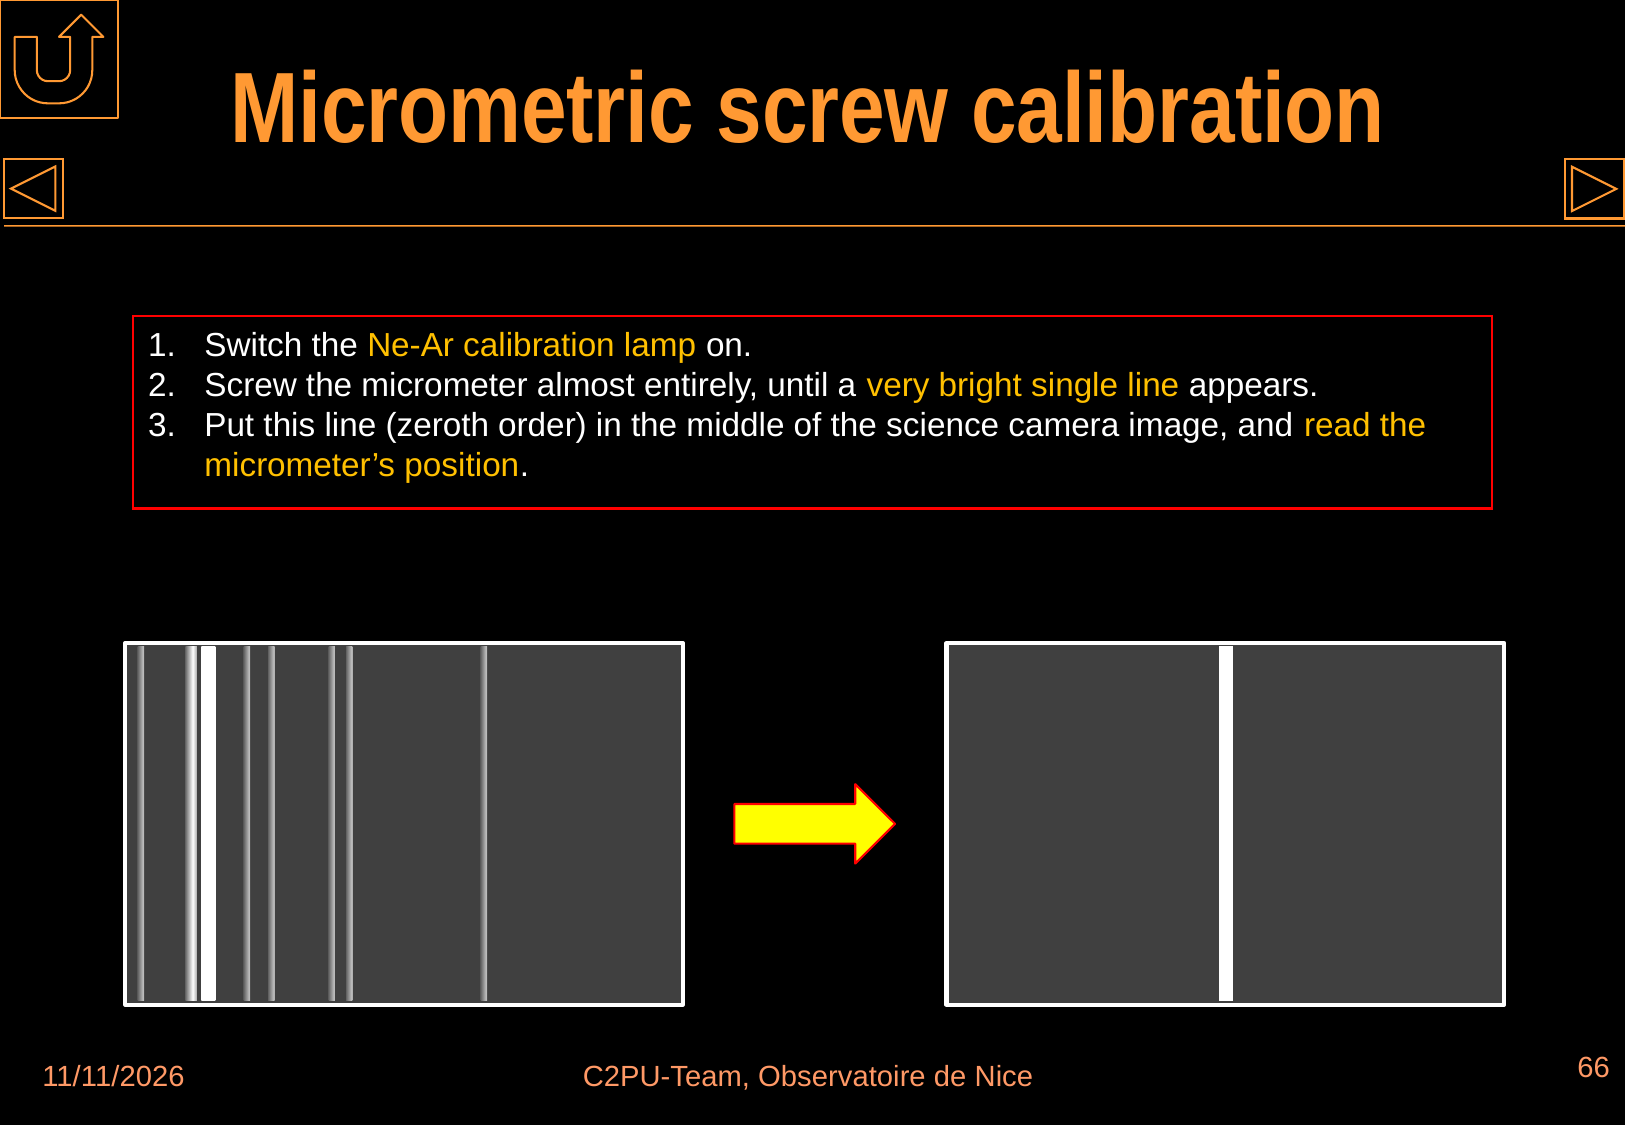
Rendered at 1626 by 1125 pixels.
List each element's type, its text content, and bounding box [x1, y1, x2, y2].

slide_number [27, 1037, 366, 1113]
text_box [946, 642, 1505, 1005]
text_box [125, 642, 683, 1005]
title Micrometric screw calibration [178, 23, 1438, 211]
text_box [734, 784, 896, 864]
text_box Switch the Ne-Ar calibration lamp on. Screw the micrometer almost entirely, until a very bright single line appears. Put this line (zeroth order) in the middle of the science camera image, and read the micrometer’s position. [133, 315, 1492, 509]
slide_number 66 [1286, 1028, 1625, 1104]
footer C2PU-Team, Observatoire de Nice [551, 1037, 1066, 1113]
